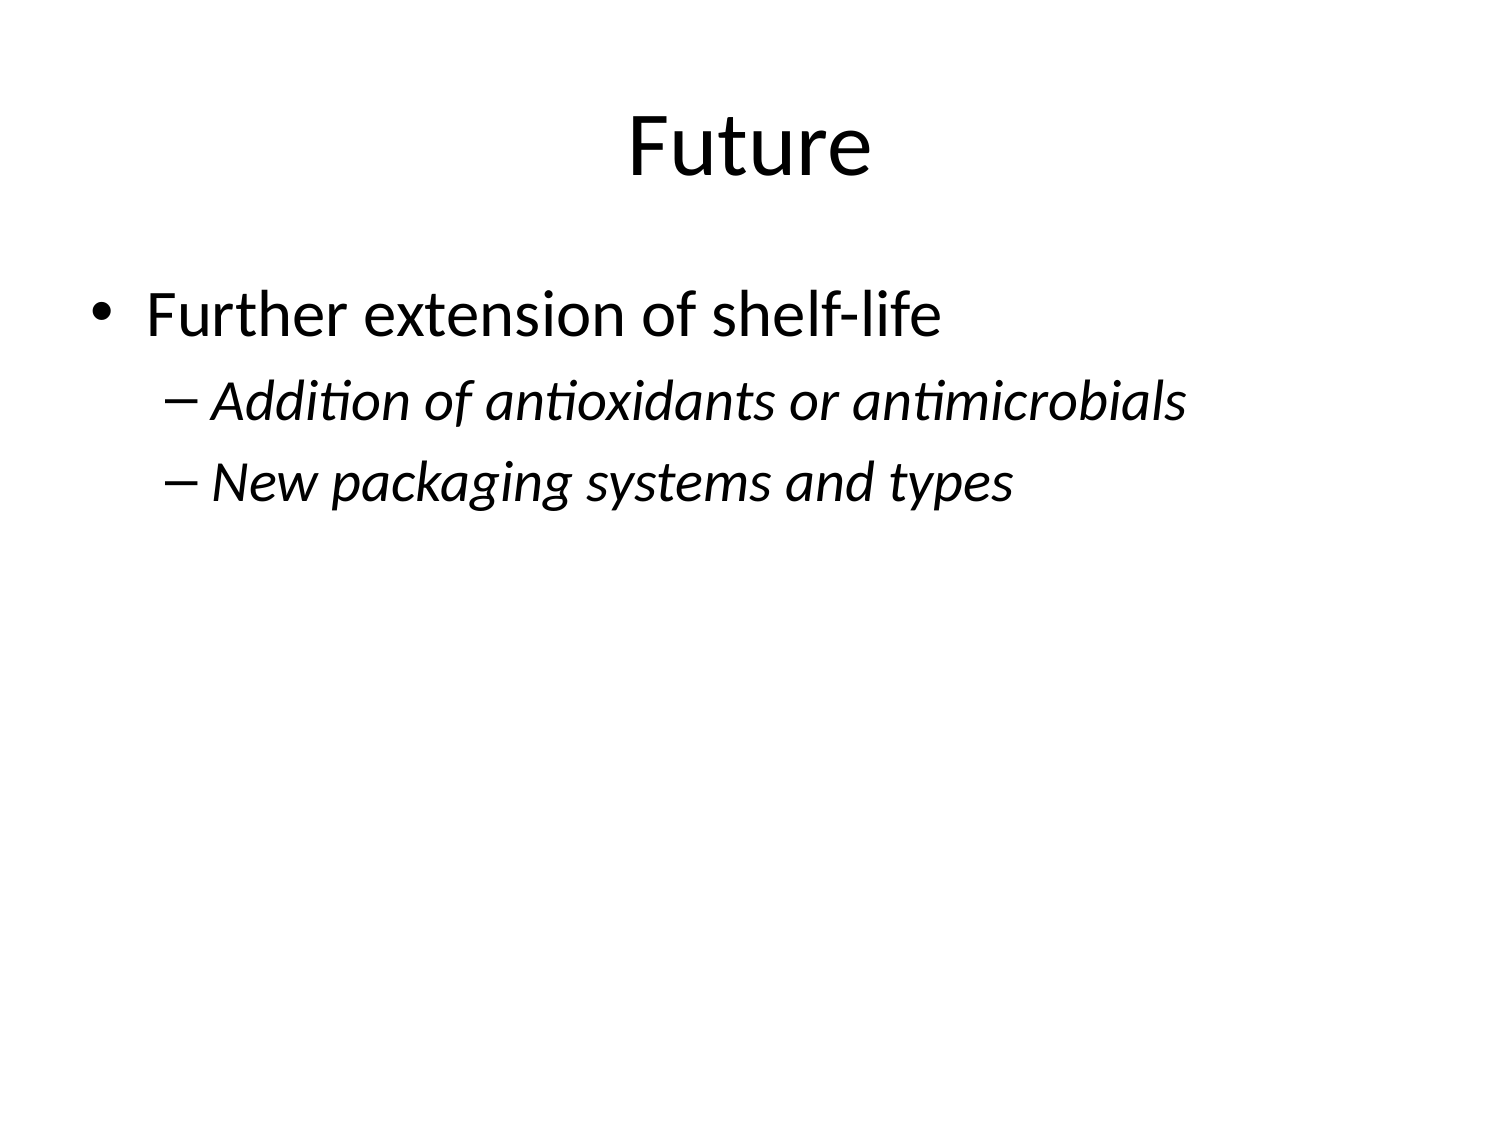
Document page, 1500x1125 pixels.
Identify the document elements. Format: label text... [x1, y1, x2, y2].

list Further extension of shelf-life Addition of antioxidants or antimicrobials New packaging systems and types [75, 262, 1425, 1005]
title Future [75, 45, 1425, 233]
